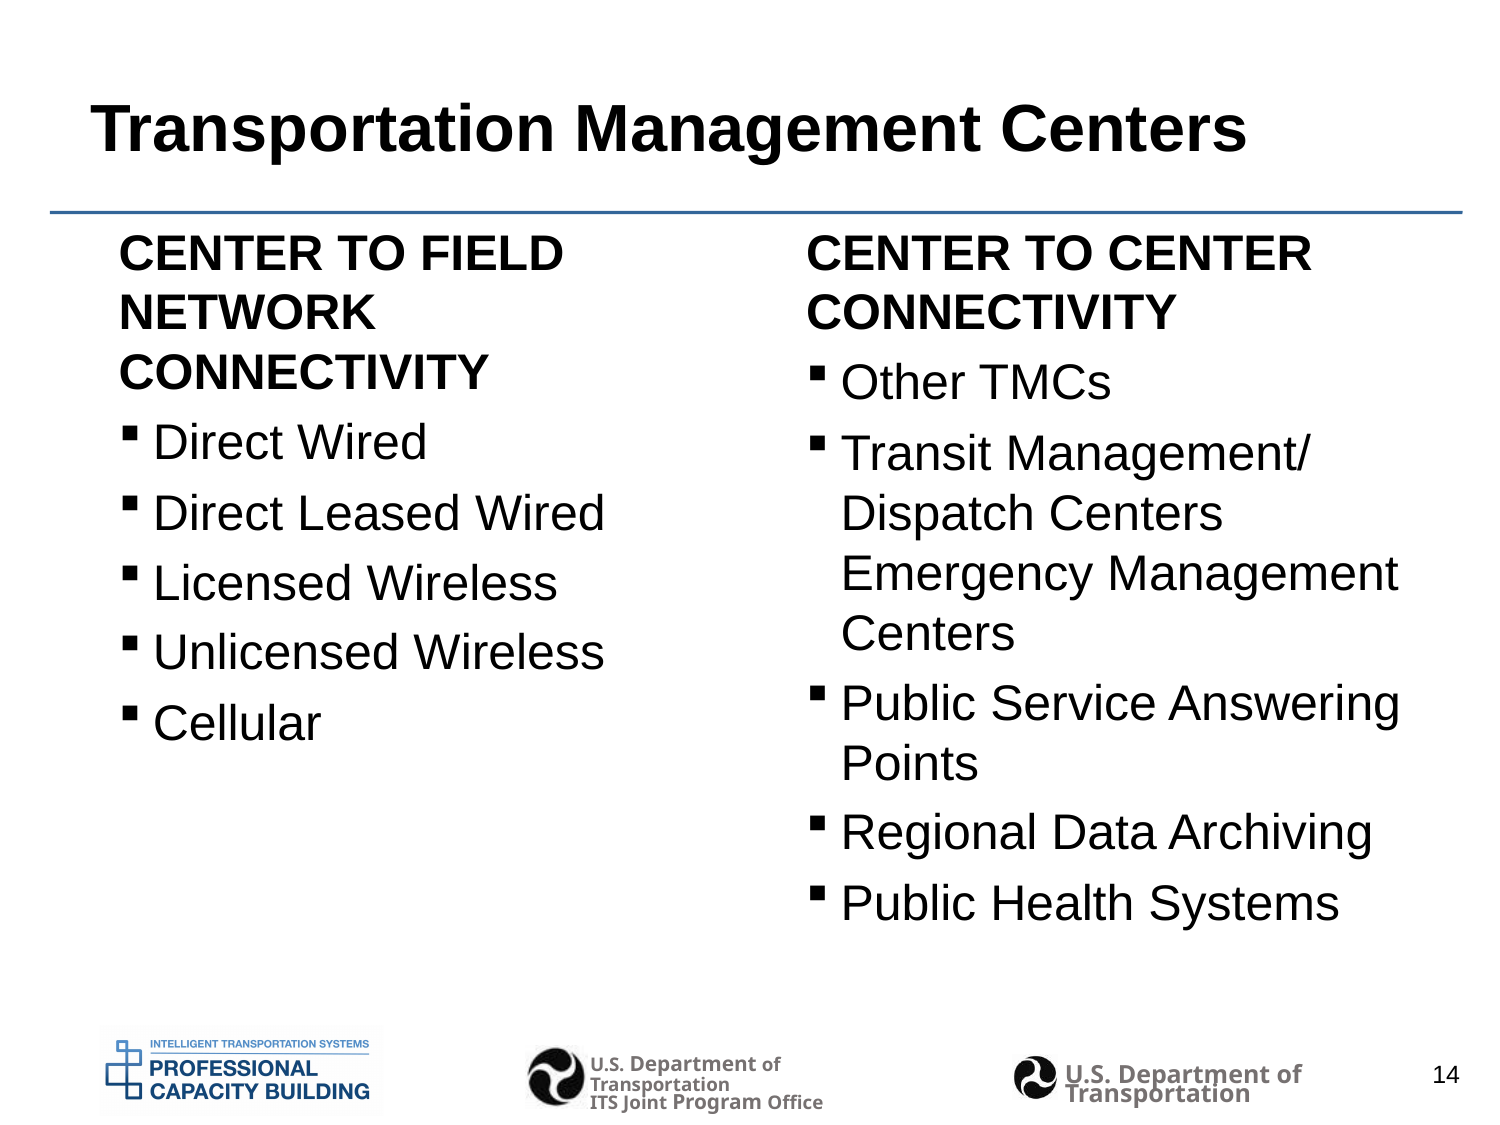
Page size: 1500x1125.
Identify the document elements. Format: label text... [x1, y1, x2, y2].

picture [99, 1025, 384, 1116]
picture [525, 1045, 588, 1109]
title Transportation Management Centers [75, 62, 1425, 188]
list CENTER TO FIELD NETWORK CONNECTIVITY Direct Wired Direct Leased Wired Licensed Wireless Unlicensed Wireless Cellular [74, 212, 738, 956]
list CENTER TO CENTER CONNECTIVITY Other TMCs Transit Management/ Dispatch Centers Emergency Management Centers Public Service Answering Points Regional Data Archiving Public Health Systems [762, 212, 1451, 956]
picture [1012, 1054, 1058, 1100]
